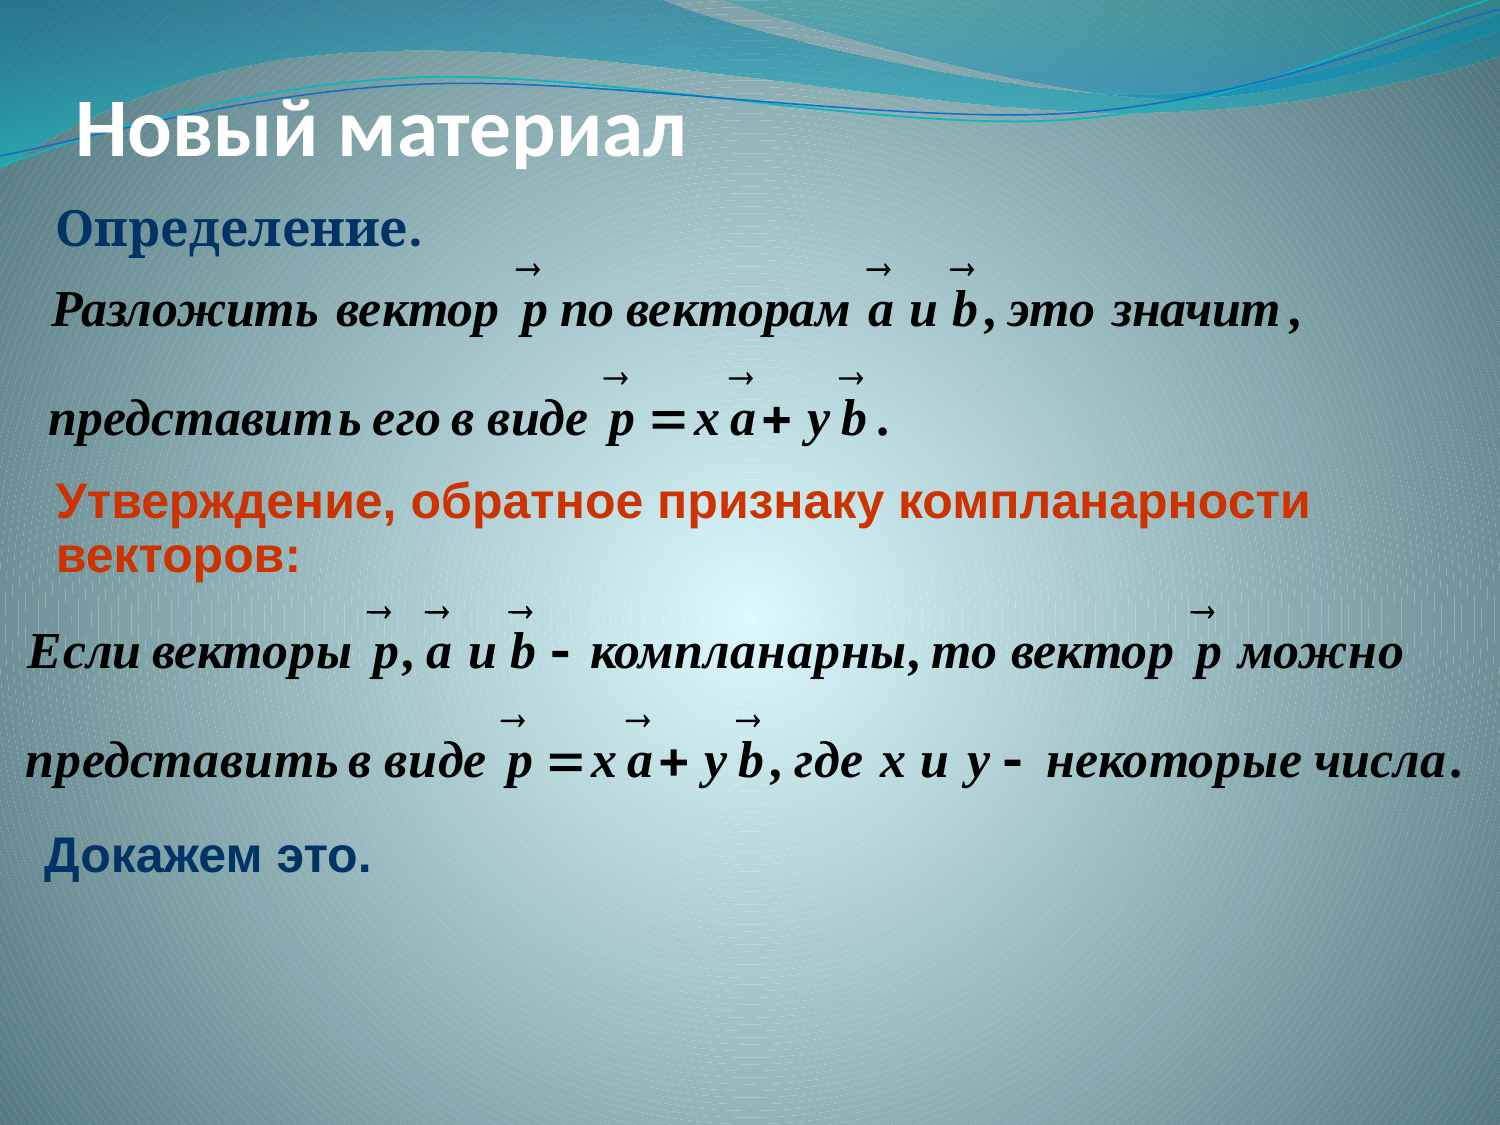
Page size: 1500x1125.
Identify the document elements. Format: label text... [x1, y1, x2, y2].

list Определение. [41, 196, 443, 243]
text_box Утверждение, обратное признаку компланарности векторов: [41, 467, 1471, 585]
title Новый материал [41, 467, 1311, 472]
text_box Докажем это. [29, 822, 432, 894]
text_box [17, 585, 1471, 802]
title Новый материал [75, 45, 1425, 173]
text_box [40, 243, 1309, 460]
